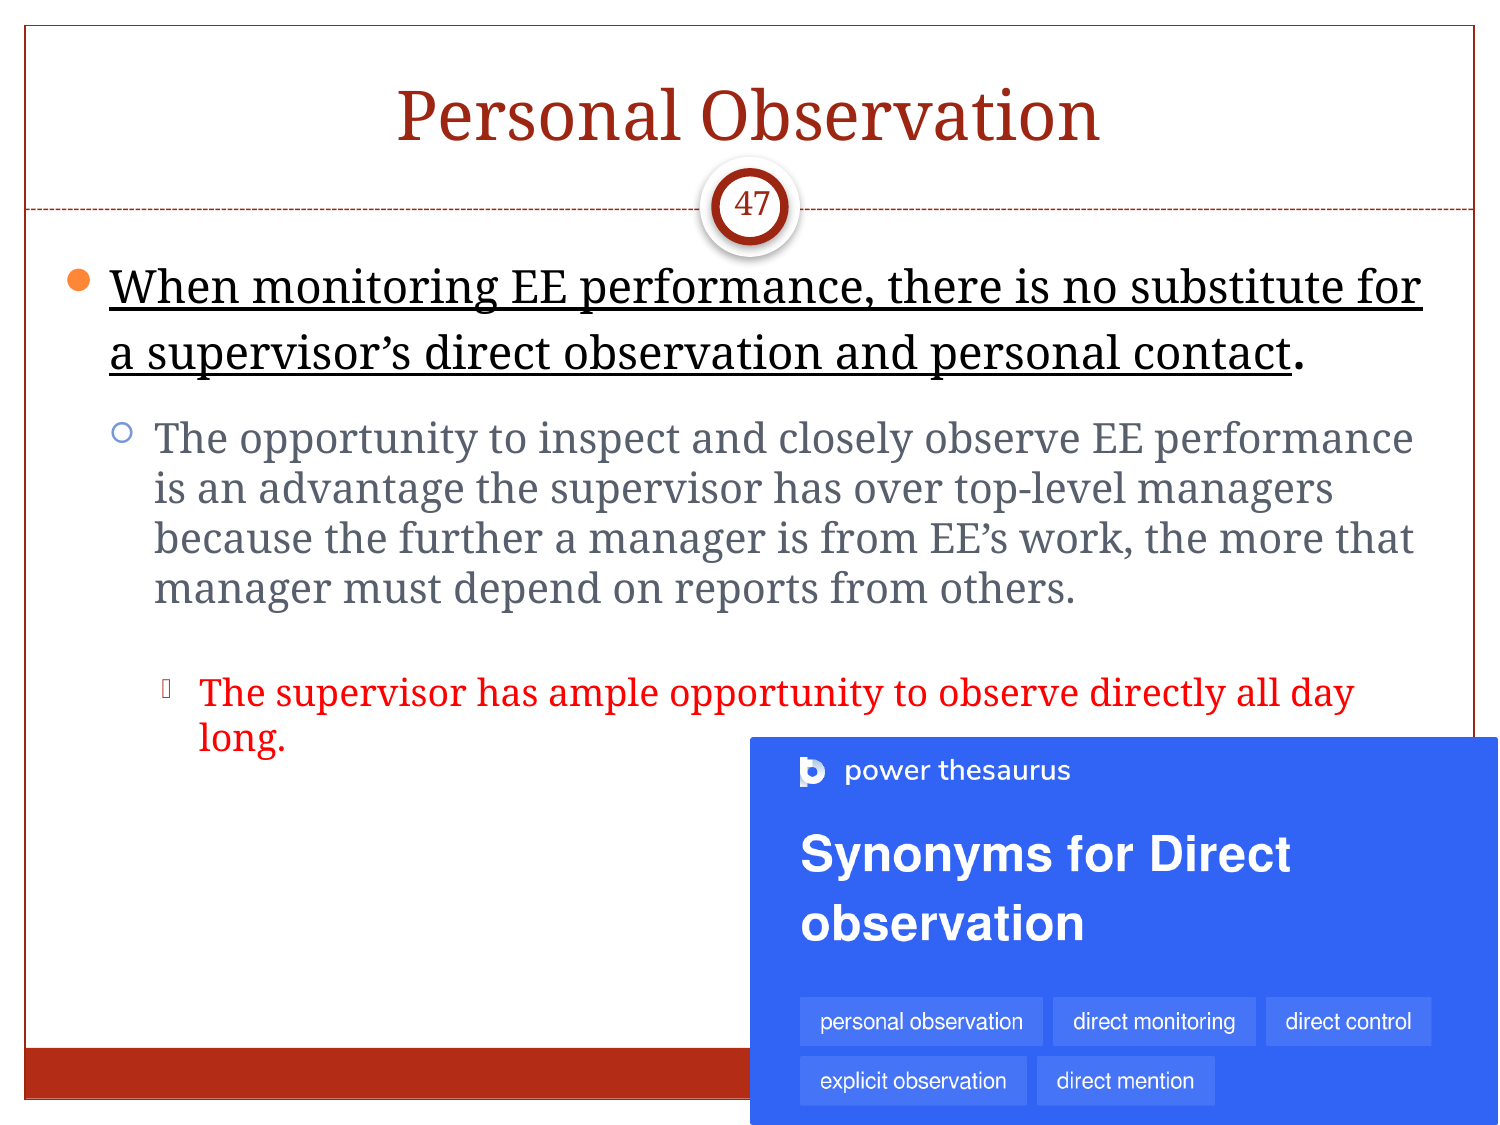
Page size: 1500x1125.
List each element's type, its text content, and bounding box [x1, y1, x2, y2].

title Personal Observation [49, 37, 1450, 162]
list When monitoring EE performance, there is no substitute for a supervisor’s direct observation and personal contact. The opportunity to inspect and closely observe EE performance is an advantage the supervisor has over top-level managers because the further a manager is from EE’s work, the more that manager must depend on reports from others. The supervisor has ample opportunity to observe directly all day long. [49, 250, 1445, 1001]
slide_number 47 [715, 168, 791, 241]
picture [749, 737, 1499, 1125]
